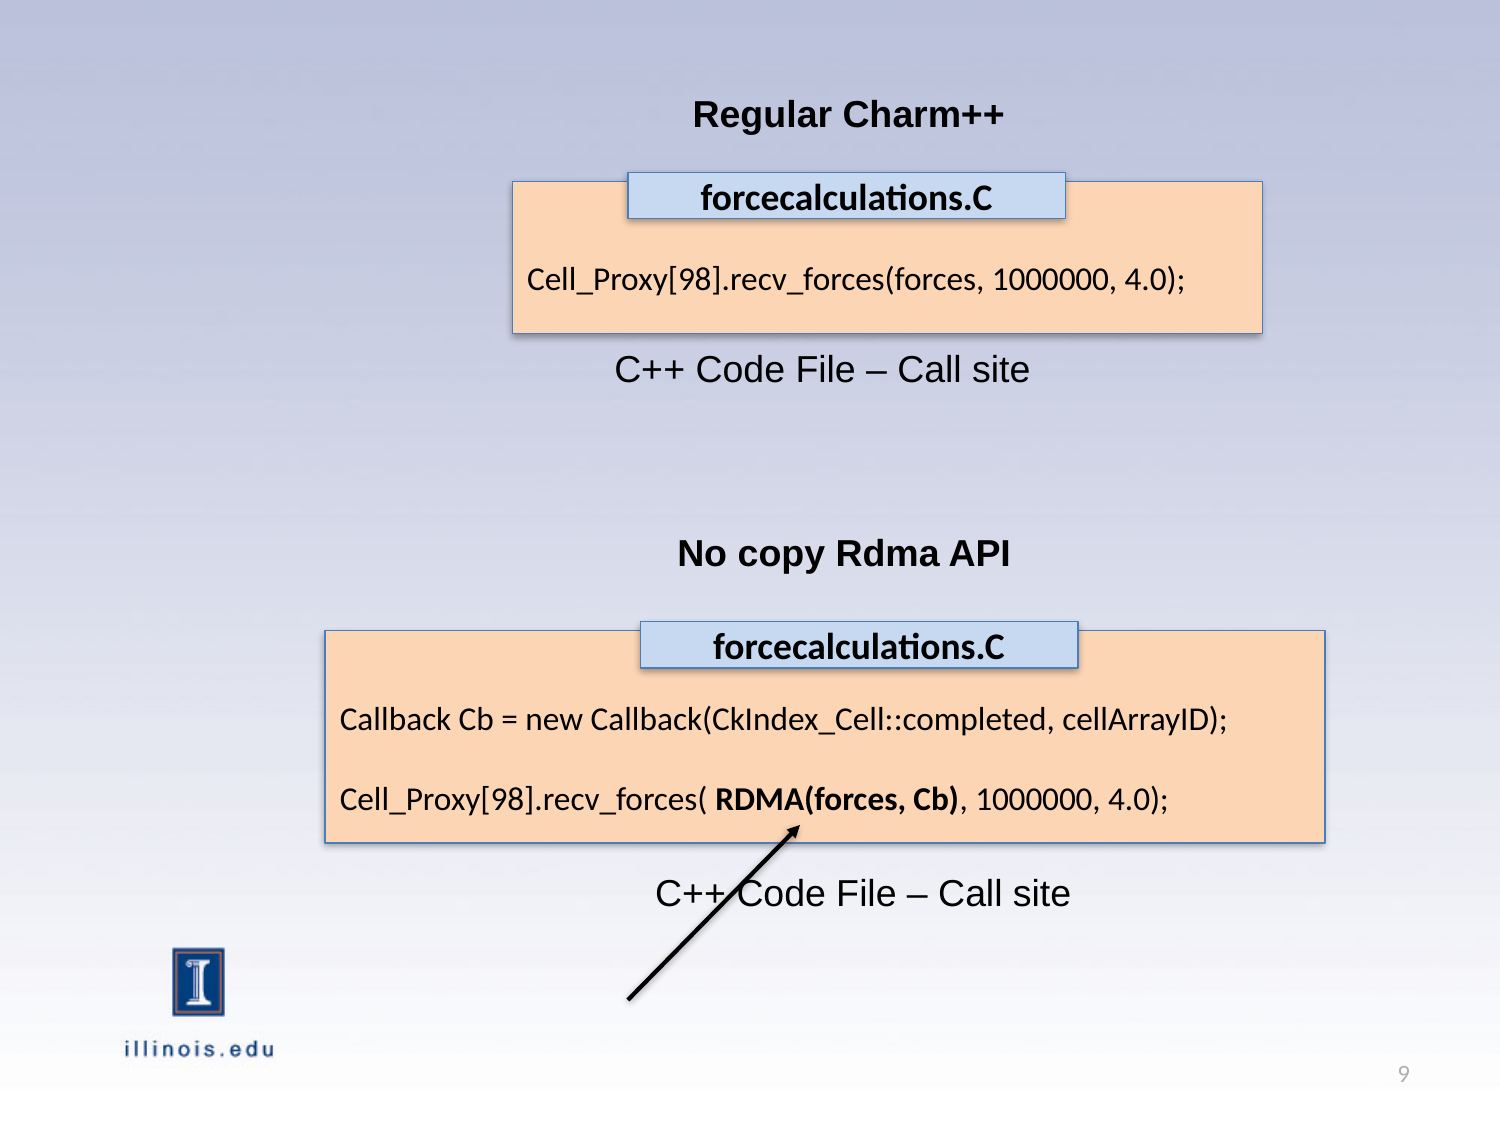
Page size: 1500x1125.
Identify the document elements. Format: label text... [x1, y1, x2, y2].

text_box Cell_Proxy[98].recv_forces(forces, 1000000, 4.0); [512, 181, 1263, 334]
text_box C++ Code File – Call site [599, 337, 1150, 397]
text_box No copy Rdma API [662, 521, 1039, 582]
text_box forcecalculations.C [640, 621, 1079, 669]
text_box forcecalculations.C [627, 172, 1066, 219]
text_box Regular Charm++ [677, 82, 1085, 142]
text_box C++ Code File – Call site [804, 861, 1191, 922]
text_box Callback Cb = new Callback(CkIndex_Cell::completed, cellArrayID); Cell_Proxy[98].recv_forces( RDMA(forces, Cb), 1000000, 4.0); [324, 630, 1326, 844]
picture [0, 0, 1500, 1125]
slide_number 9 [1074, 1042, 1425, 1103]
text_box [627, 824, 801, 1001]
